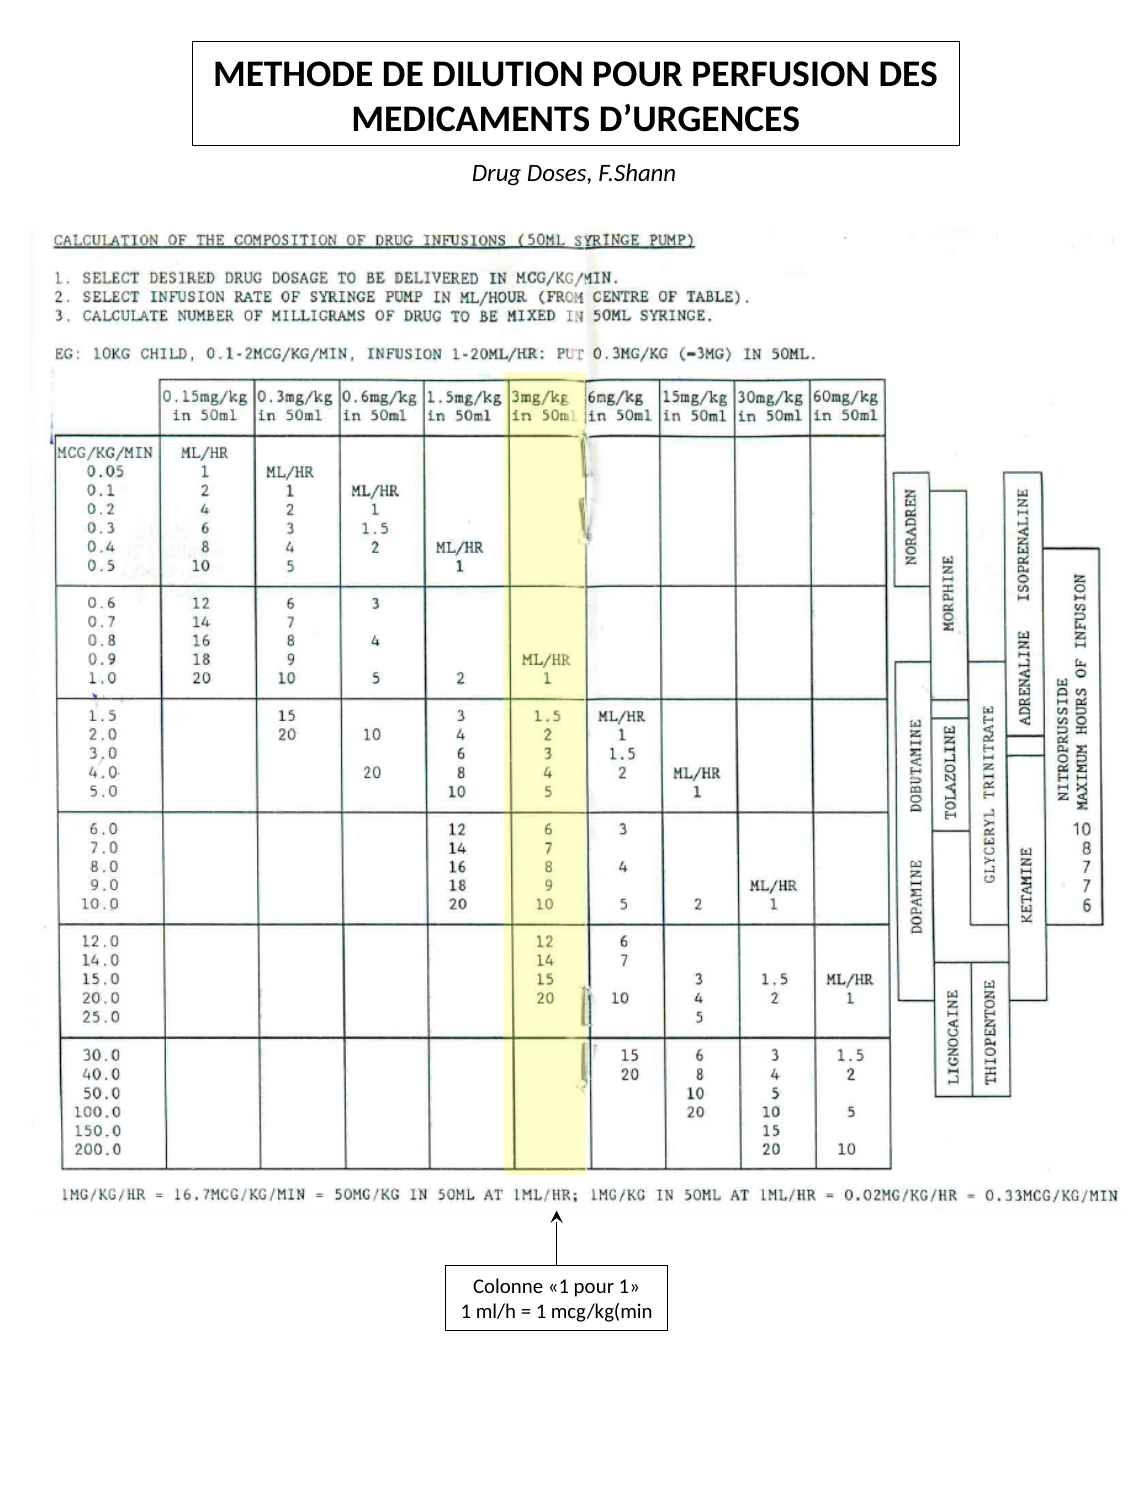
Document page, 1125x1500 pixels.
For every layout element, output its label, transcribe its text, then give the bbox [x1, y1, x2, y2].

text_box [444, 371, 670, 1332]
text_box METHODE DE DILUTION POUR PERFUSION DES MEDICAMENTS D’URGENCES [192, 41, 960, 146]
text_box Drug Doses, F.Shann [457, 149, 692, 195]
picture [30, 229, 1125, 1211]
